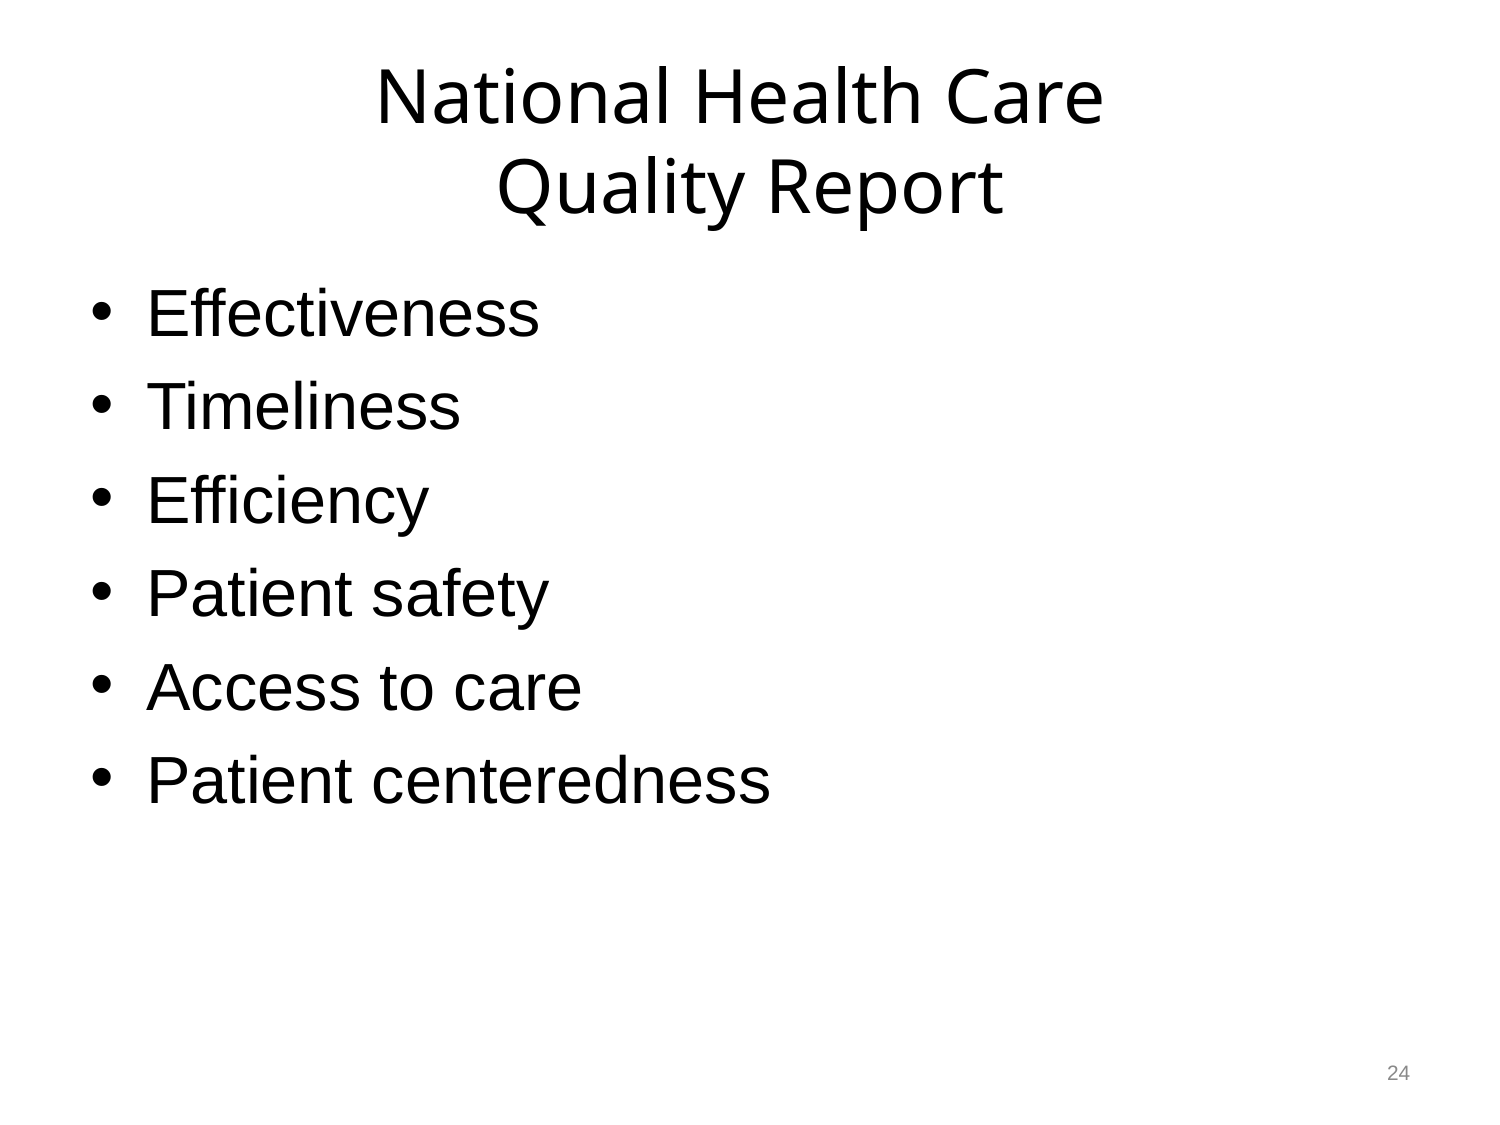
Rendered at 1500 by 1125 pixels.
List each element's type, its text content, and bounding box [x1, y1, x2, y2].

title National Health Care Quality Report [75, 45, 1425, 233]
list Effectiveness Timeliness Efficiency Patient safety Access to care Patient centeredness [75, 262, 1425, 1013]
slide_number 24 [1341, 1027, 1425, 1118]
